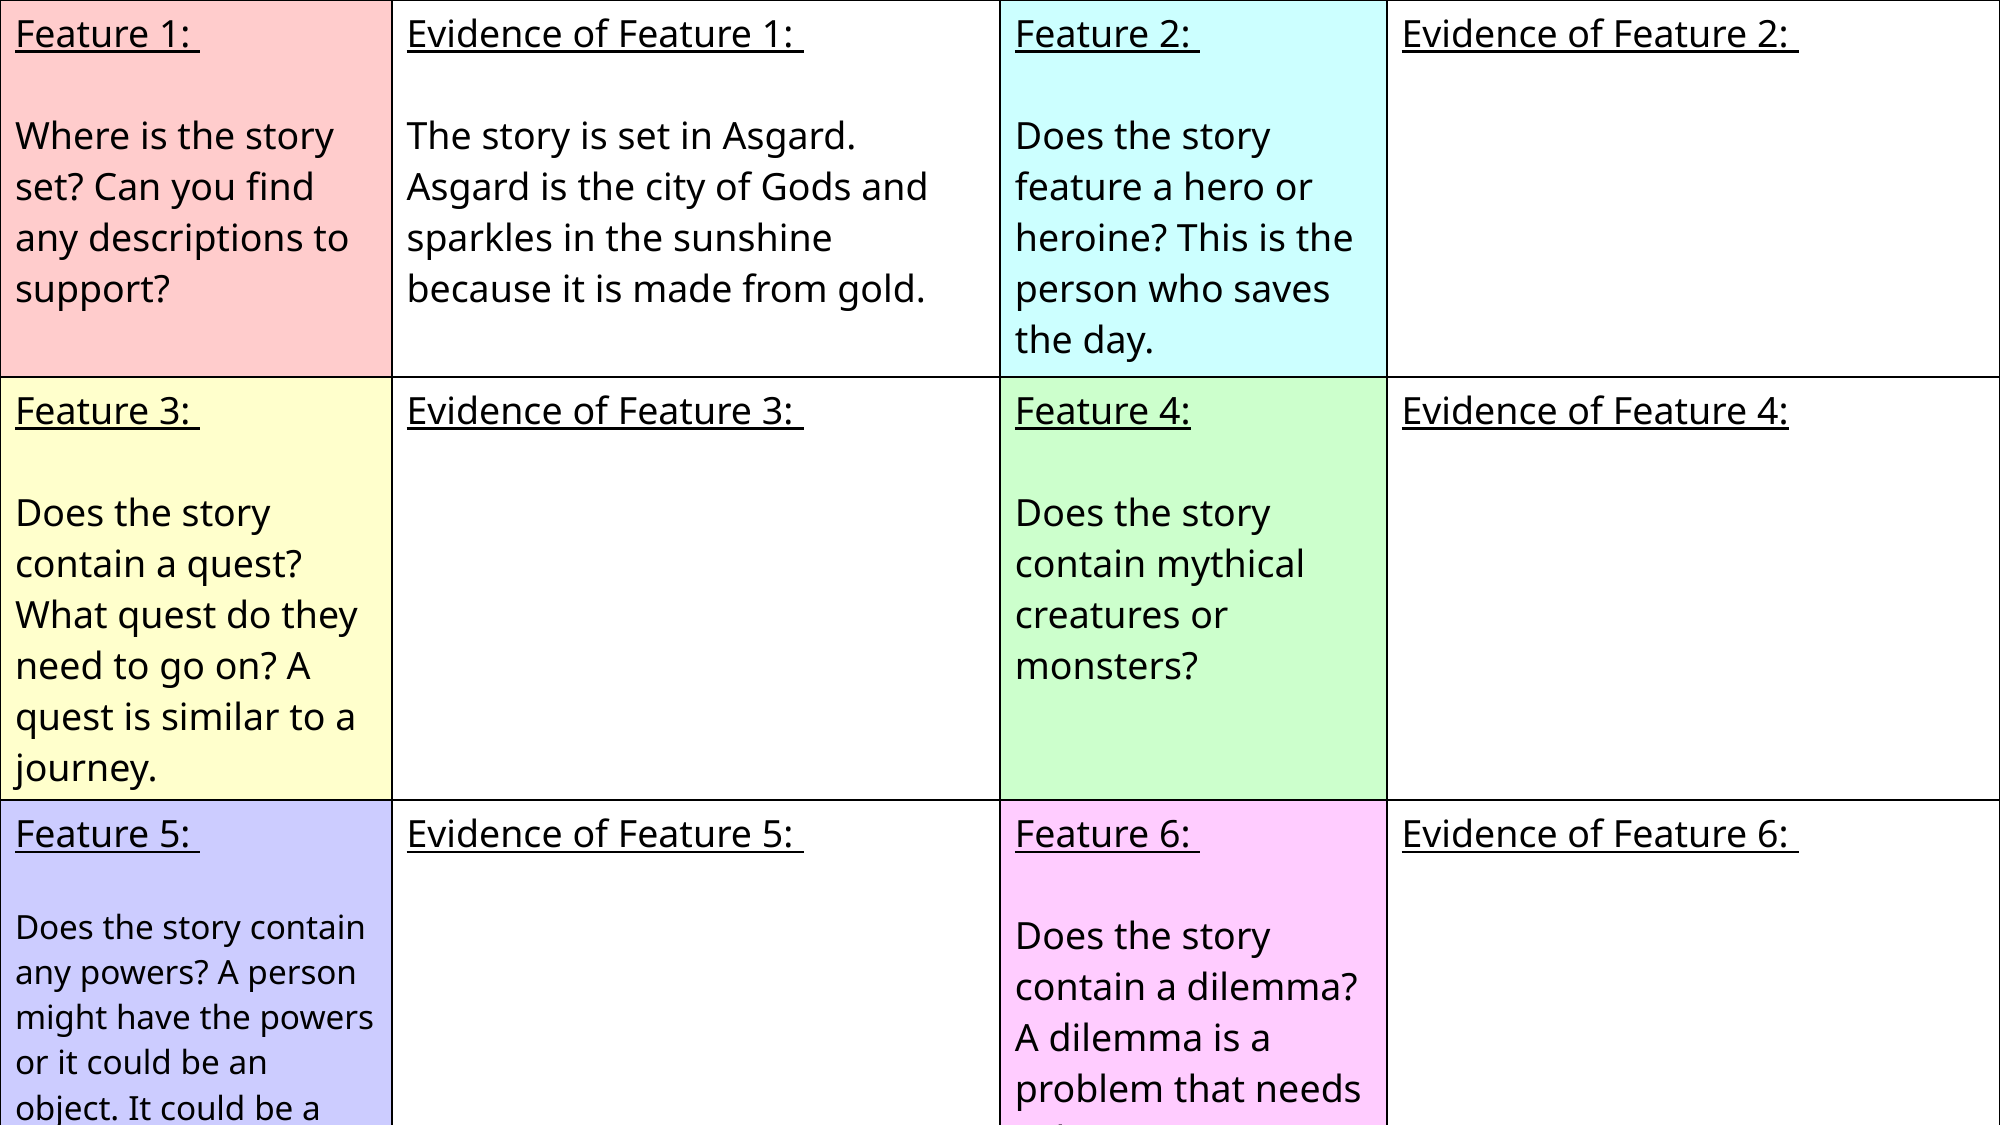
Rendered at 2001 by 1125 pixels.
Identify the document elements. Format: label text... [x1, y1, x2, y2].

table_cell Feature 6: Does the story contain a dilemma? A dilemma is a problem that needs solving. [1001, 801, 1386, 1125]
table_cell Evidence of Feature 3: [393, 378, 999, 799]
table_cell Evidence of Feature 4: [1388, 378, 1999, 799]
table_header Evidence of Feature 1: The story is set in Asgard. Asgard is the city of Gods and sparkles in the sunshine because it is made from gold. [393, 1, 999, 376]
table_cell Feature 4: Does the story contain mythical creatures or monsters? [1001, 378, 1386, 799]
table_header Evidence of Feature 2: [1388, 1, 1999, 376]
table_header Feature 2: Does the story feature a hero or heroine? This is the person who saves the day. [1001, 1, 1386, 376]
table_header Feature 1: Where is the story set? Can you find any descriptions to support? [1, 1, 391, 376]
table_cell Evidence of Feature 6: [1388, 801, 1999, 1125]
table_cell Feature 3: Does the story contain a quest? What quest do they need to go on? A quest is similar to a journey. [1, 378, 391, 799]
table_cell Feature 5: Does the story contain any powers? A person might have the powers or it could be an object. It could be a place or location. [1, 801, 391, 1125]
table_cell Evidence of Feature 5: [393, 801, 999, 1125]
